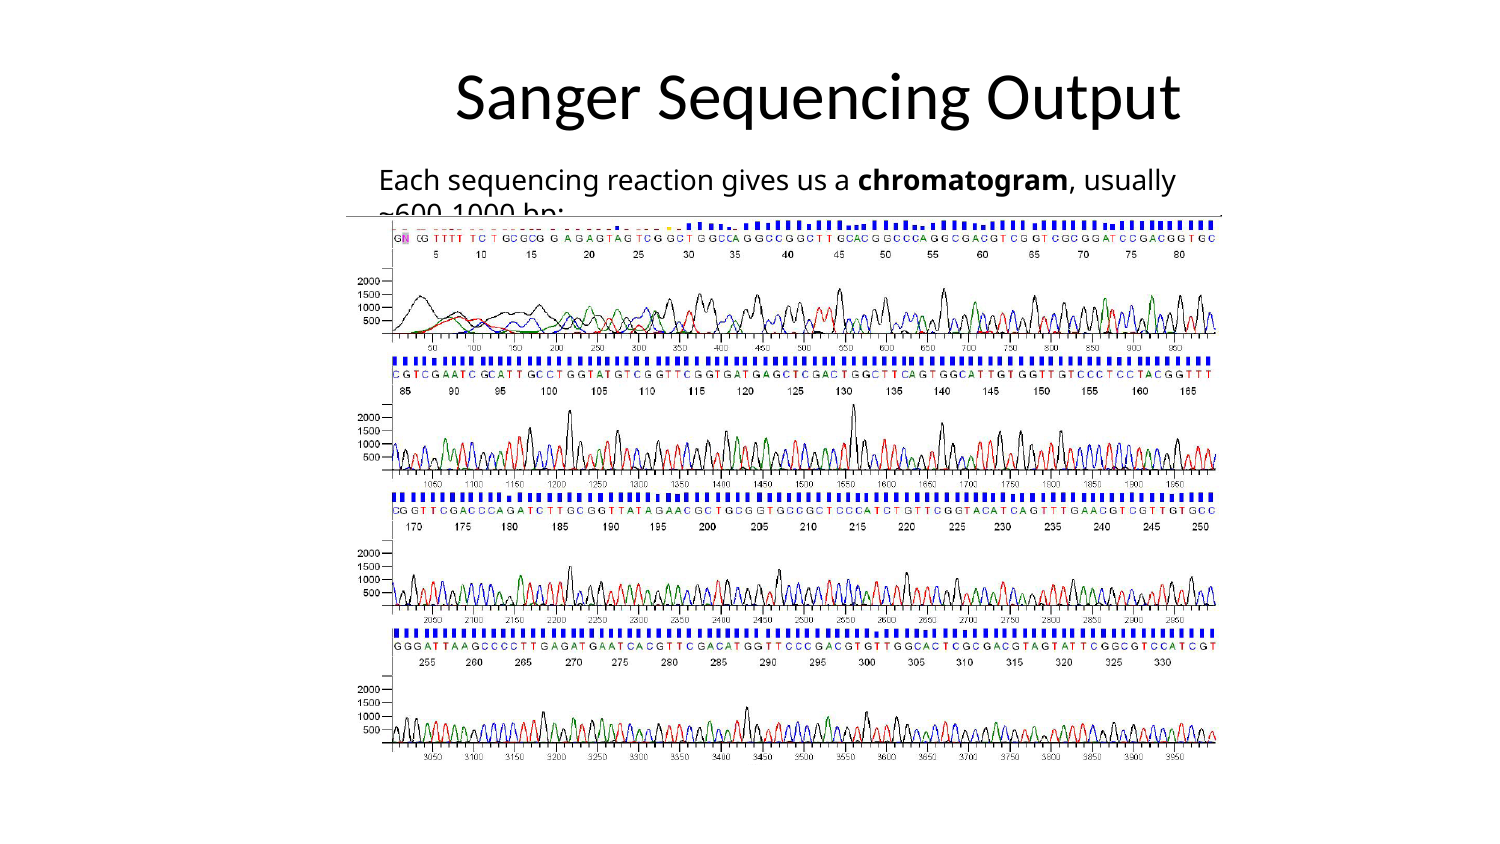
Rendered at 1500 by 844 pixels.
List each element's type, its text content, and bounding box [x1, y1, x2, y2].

text_box Each sequencing reaction gives us a chromatogram, usually ~600-1000 bp: [363, 155, 1266, 238]
title Sanger Sequencing Output [363, 44, 1276, 141]
picture [346, 215, 1249, 765]
